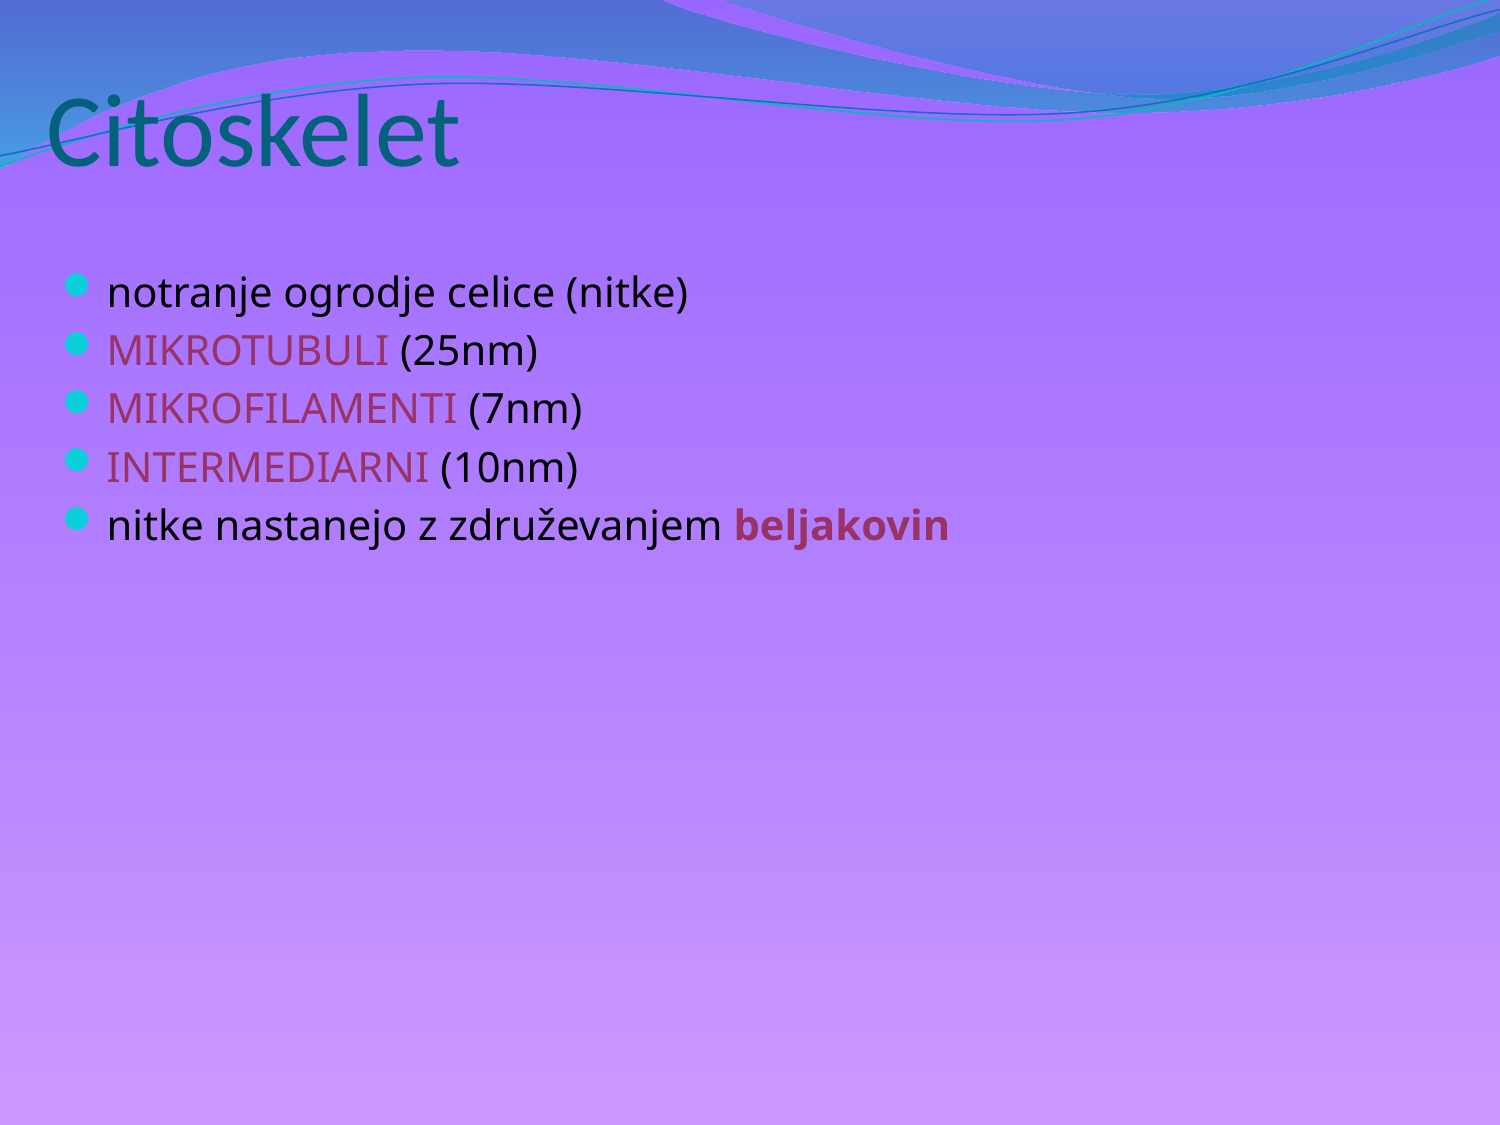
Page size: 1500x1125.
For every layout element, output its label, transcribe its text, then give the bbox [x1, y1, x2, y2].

title Citoskelet [46, 0, 1397, 188]
list notranje ogrodje celice (nitke) MIKROTUBULI (25nm) MIKROFILAMENTI (7nm) INTERMEDIARNI (10nm) nitke nastanejo z združevanjem beljakovin [46, 257, 1397, 978]
